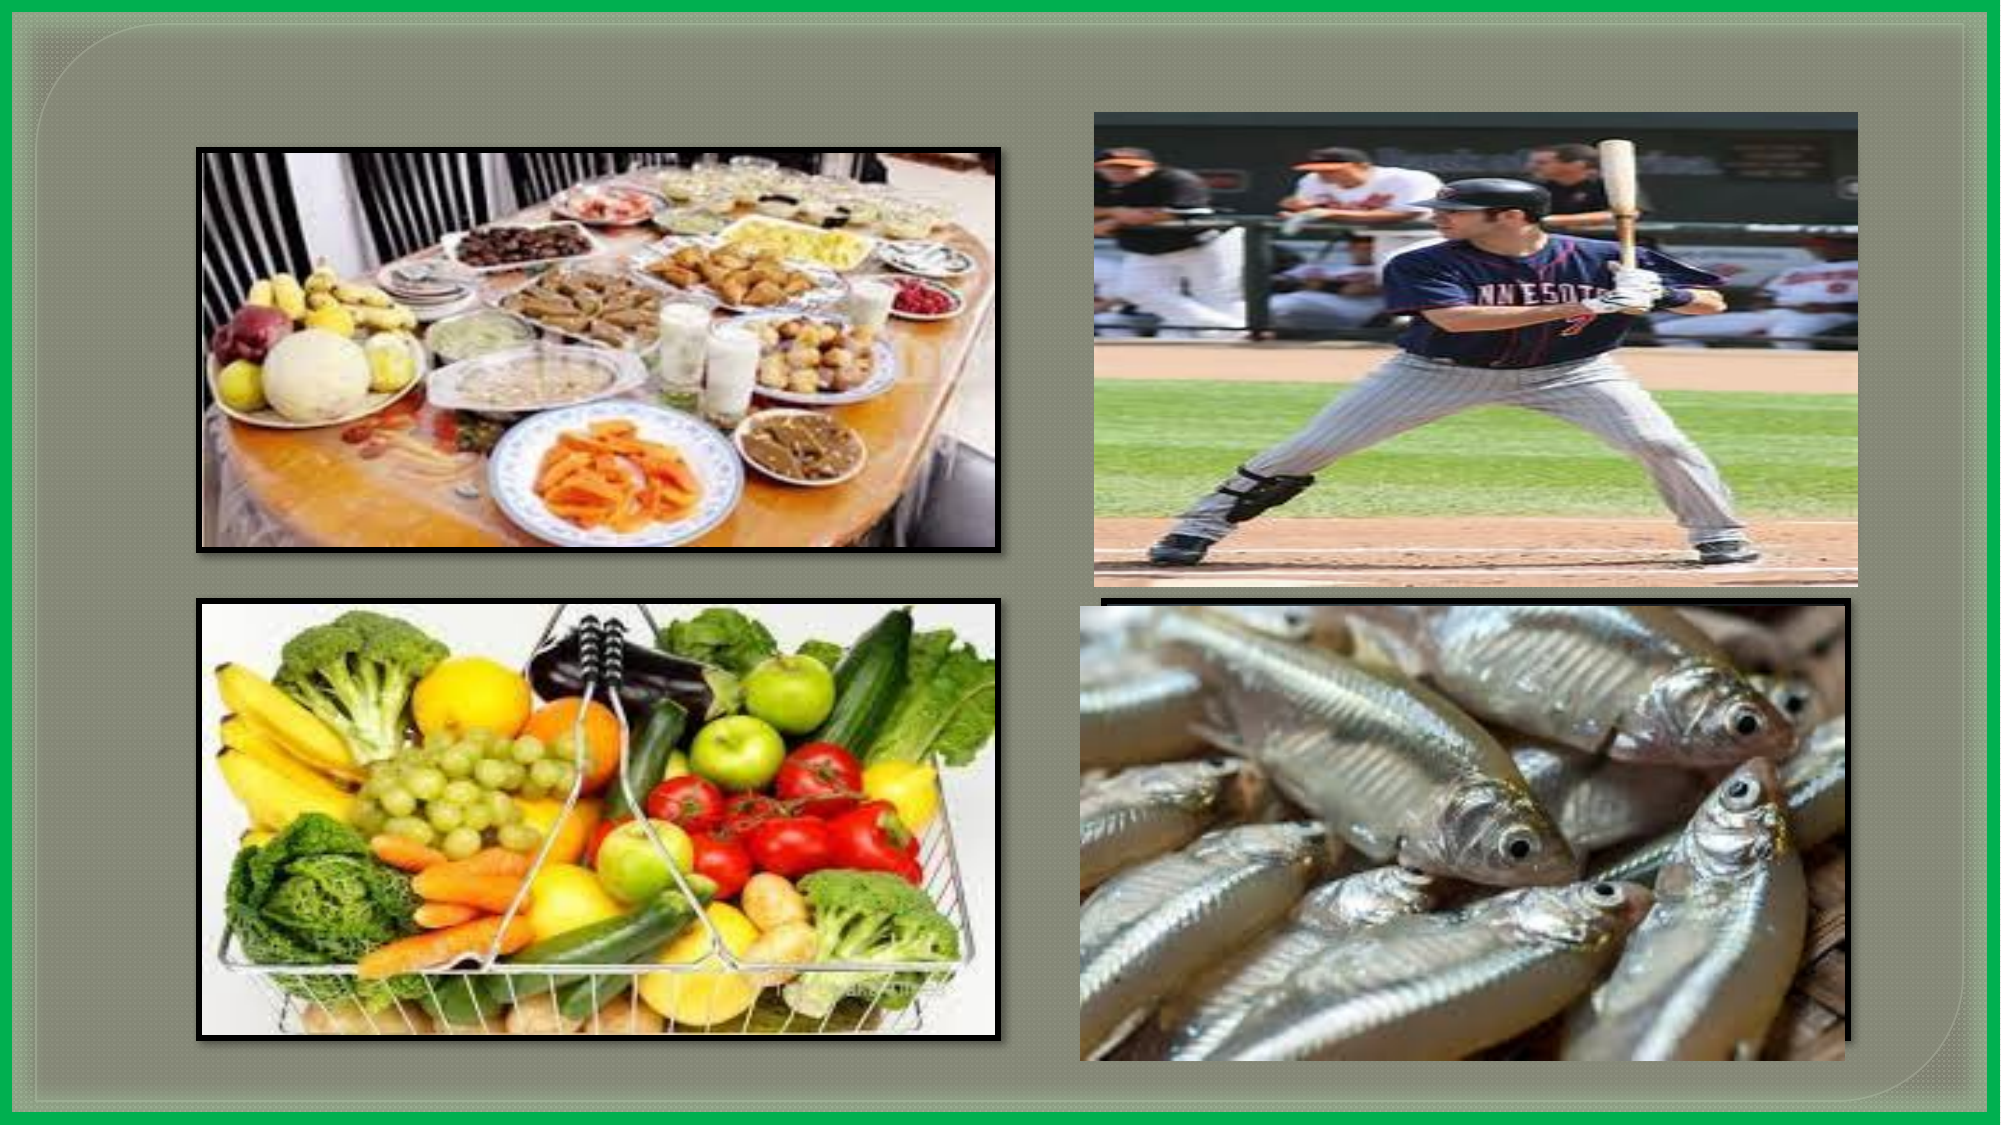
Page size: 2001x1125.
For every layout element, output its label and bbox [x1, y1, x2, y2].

picture [201, 603, 996, 1036]
picture [201, 152, 996, 548]
picture [1094, 112, 1859, 587]
picture [1080, 603, 1845, 1061]
text_box [0, 0, 2000, 1125]
